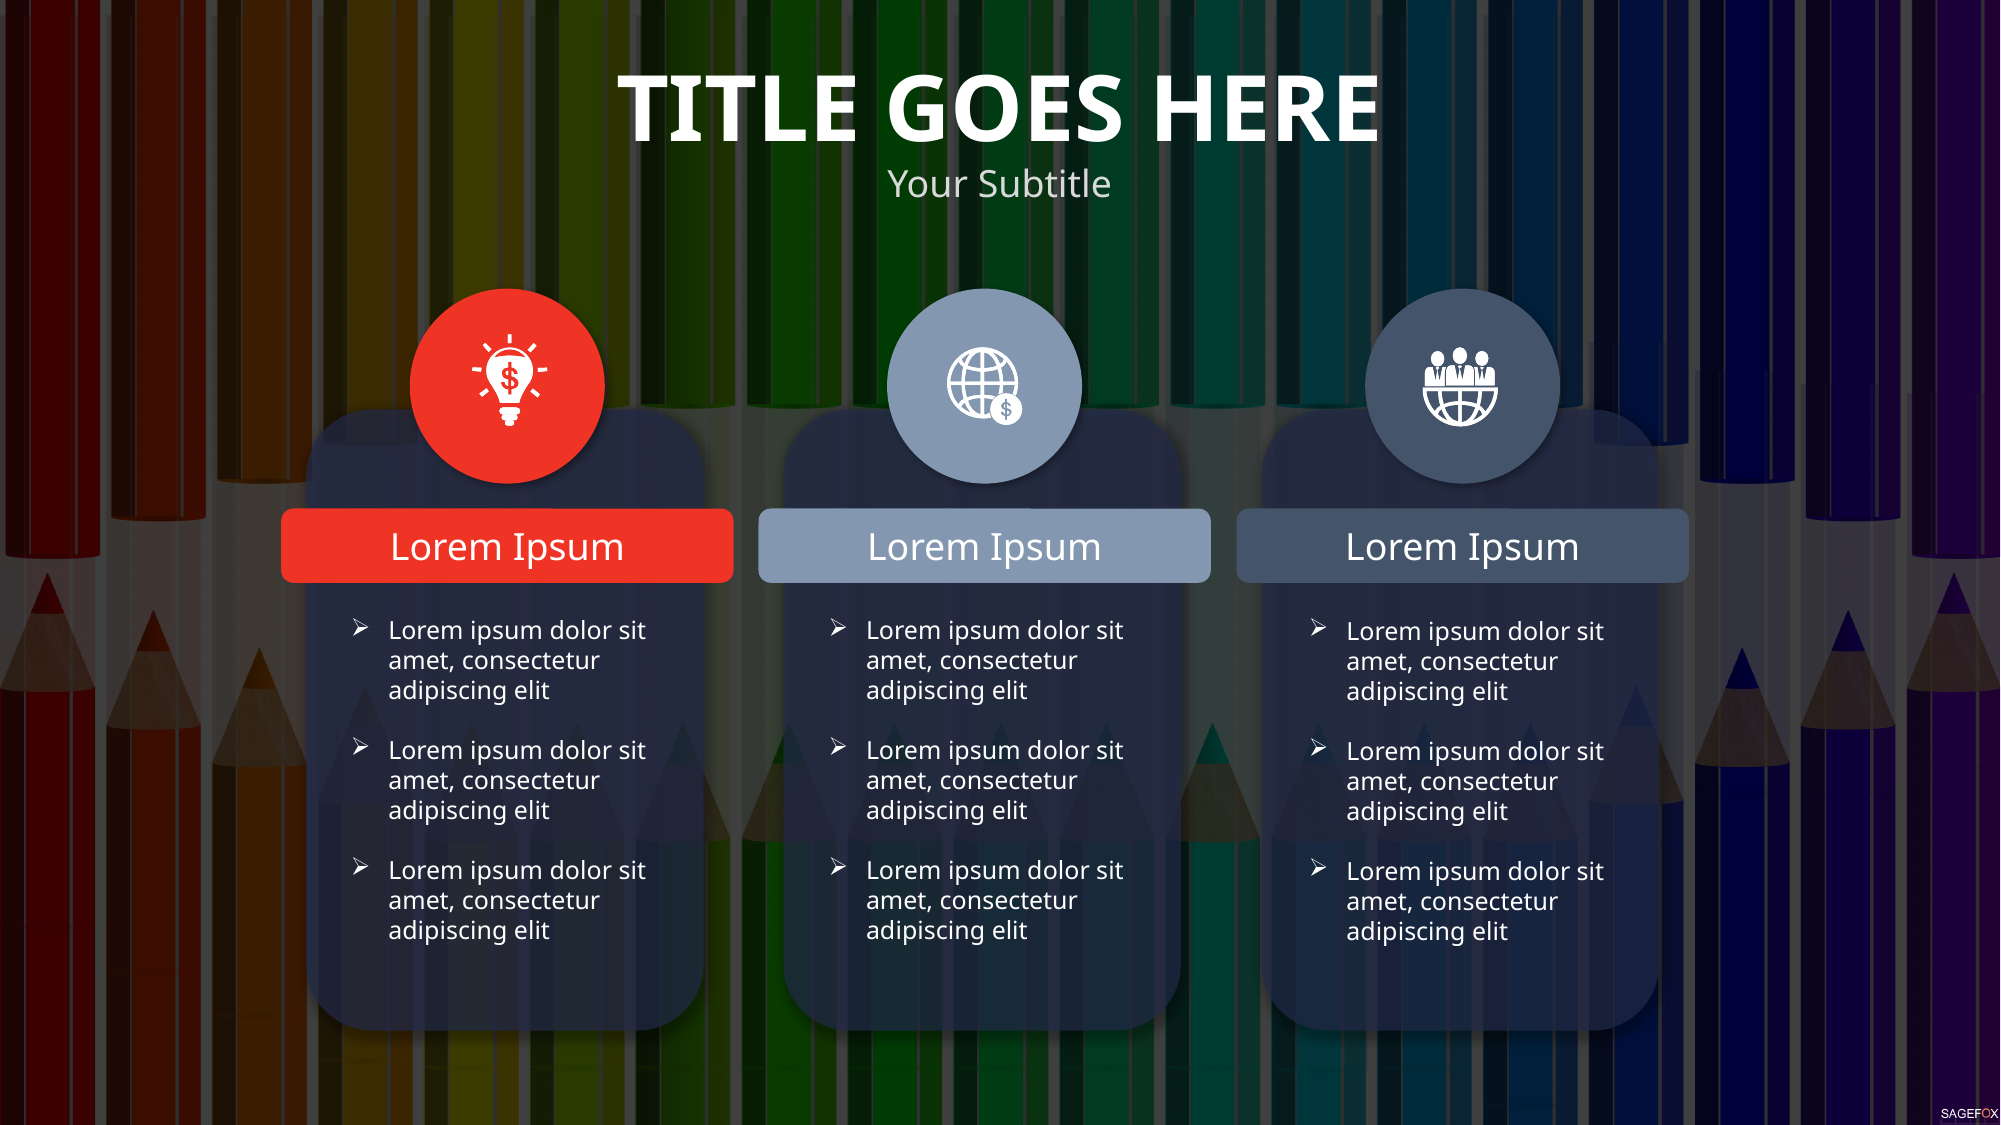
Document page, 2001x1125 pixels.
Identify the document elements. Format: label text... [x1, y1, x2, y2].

text_box [305, 583, 705, 1032]
text_box [782, 583, 1182, 1032]
text_box Lorem ipsum dolor sit amet, consectetur adipiscing elit Lorem ipsum dolor sit amet, consectetur adipiscing elit Lorem ipsum dolor sit amet, consectetur adipiscing elit [813, 607, 1151, 952]
picture [0, 0, 1408, 1125]
text_box [408, 287, 606, 485]
text_box [1364, 287, 1562, 485]
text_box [758, 508, 1211, 583]
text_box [1236, 508, 1689, 583]
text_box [947, 347, 1023, 425]
text_box Lorem ipsum dolor sit amet, consectetur adipiscing elit Lorem ipsum dolor sit amet, consectetur adipiscing elit Lorem ipsum dolor sit amet, consectetur adipiscing elit [336, 607, 673, 952]
picture [1447, 0, 2001, 1125]
text_box [782, 408, 1182, 508]
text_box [281, 508, 734, 583]
text_box [305, 408, 705, 508]
text_box [1260, 583, 1661, 1032]
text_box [1422, 347, 1498, 427]
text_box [471, 334, 548, 426]
text_box [886, 287, 1084, 485]
text_box TITLE GOES HERE Your Subtitle [548, 42, 1452, 212]
text_box Lorem ipsum dolor sit amet, consectetur adipiscing elit Lorem ipsum dolor sit amet, consectetur adipiscing elit Lorem ipsum dolor sit amet, consectetur adipiscing elit [1294, 608, 1632, 953]
text_box [1260, 408, 1661, 508]
